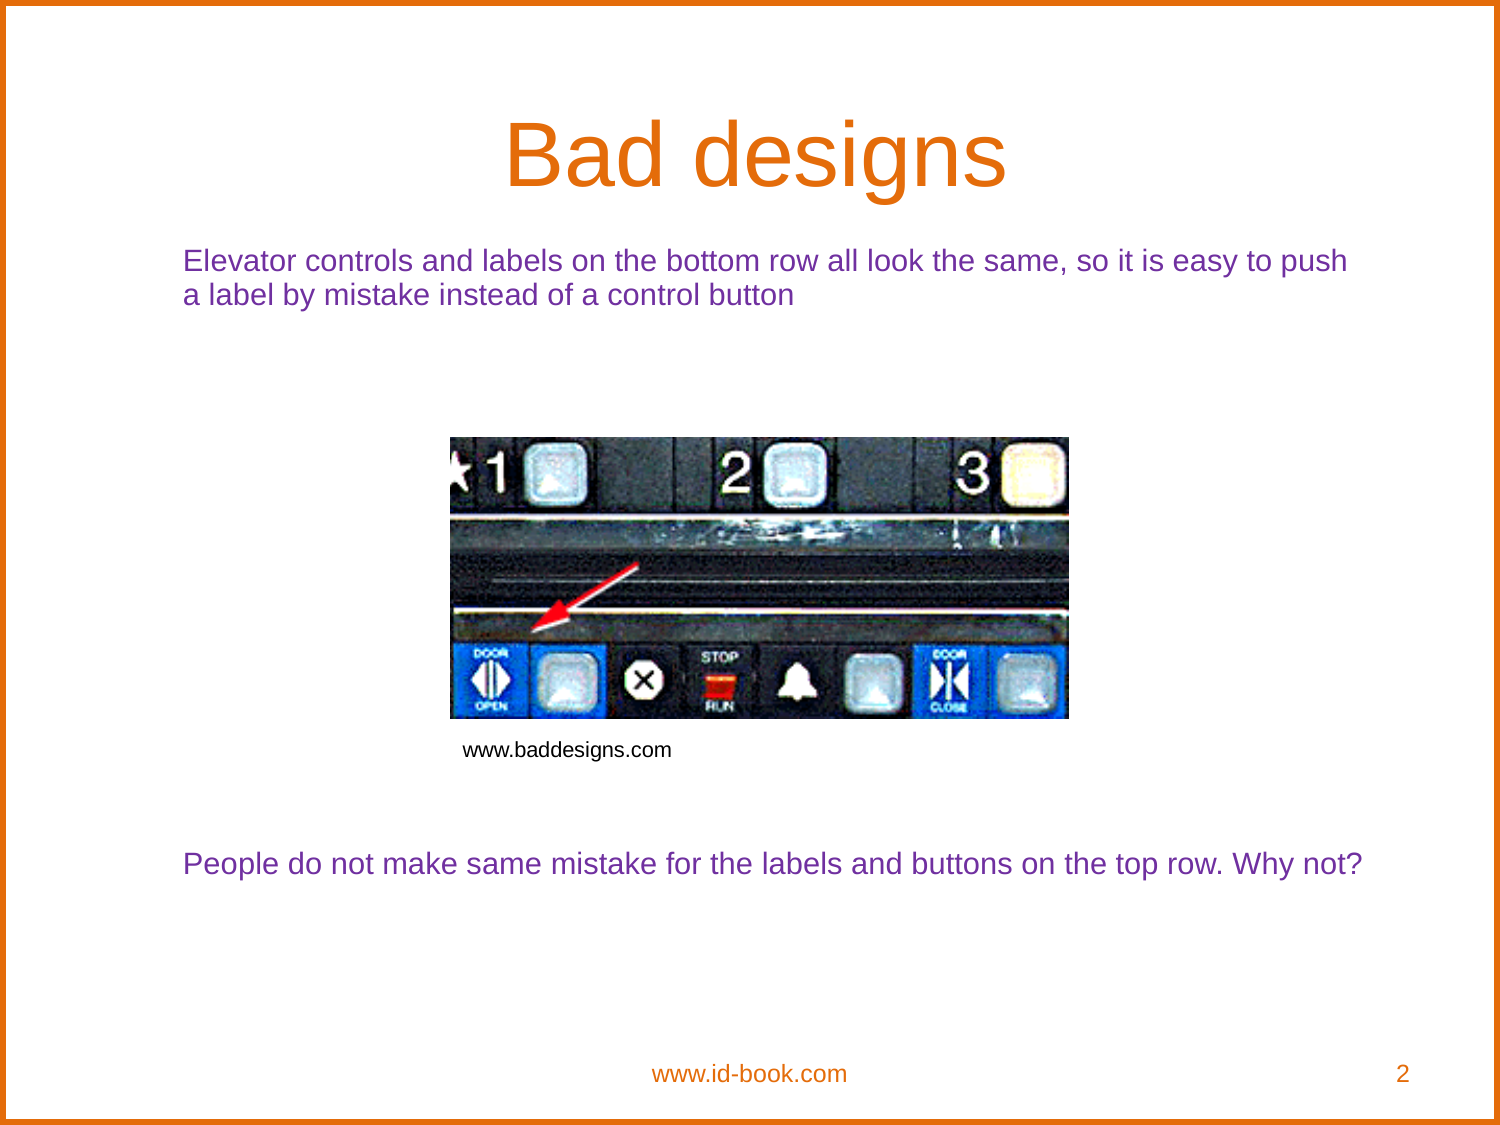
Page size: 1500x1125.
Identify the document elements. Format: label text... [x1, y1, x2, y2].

list Elevator controls and labels on the bottom row all look the same, so it is easy to push a label by mistake instead of a control button People do not make same mistake for the labels and buttons on the top row. Why not? [112, 237, 1388, 913]
text_box www.baddesigns.com [447, 727, 688, 769]
title Bad designs [50, 50, 1463, 250]
slide_number 2 [1074, 1042, 1425, 1103]
footer www.id-book.com [512, 1042, 988, 1103]
picture [449, 437, 1069, 719]
